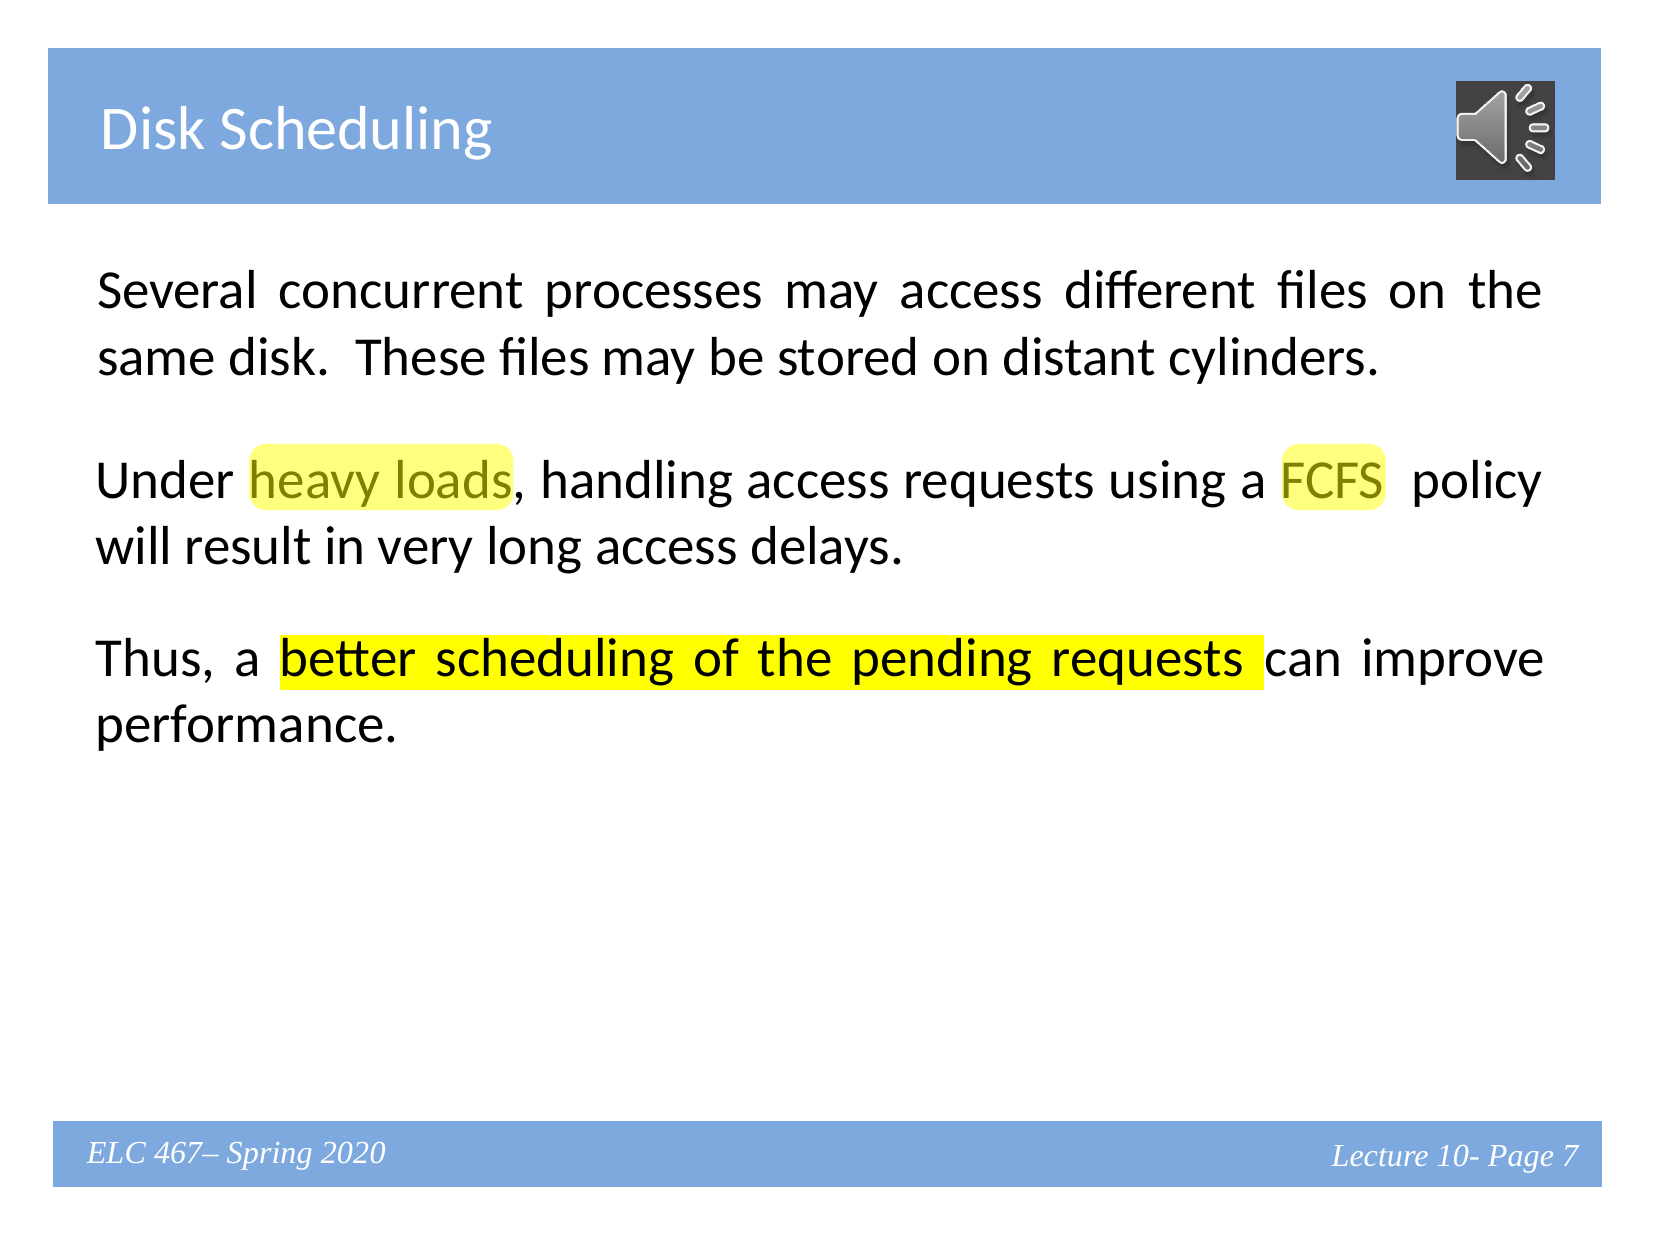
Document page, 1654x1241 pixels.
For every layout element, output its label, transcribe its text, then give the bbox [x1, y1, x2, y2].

text_box [46, 46, 1604, 206]
picture [1455, 80, 1556, 181]
text_box [1281, 443, 1386, 511]
text_box Several concurrent processes may access different files on the same disk. These files may be stored on distant cylinders. [82, 246, 1560, 394]
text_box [53, 1121, 1602, 1187]
text_box Under heavy loads, handling access requests using a FCFS policy will result in very long access delays. [80, 436, 1560, 584]
text_box Disk Scheduling [86, 79, 509, 169]
text_box Thus, a better scheduling of the pending requests can improve performance. [80, 613, 1560, 761]
text_box [249, 443, 514, 511]
